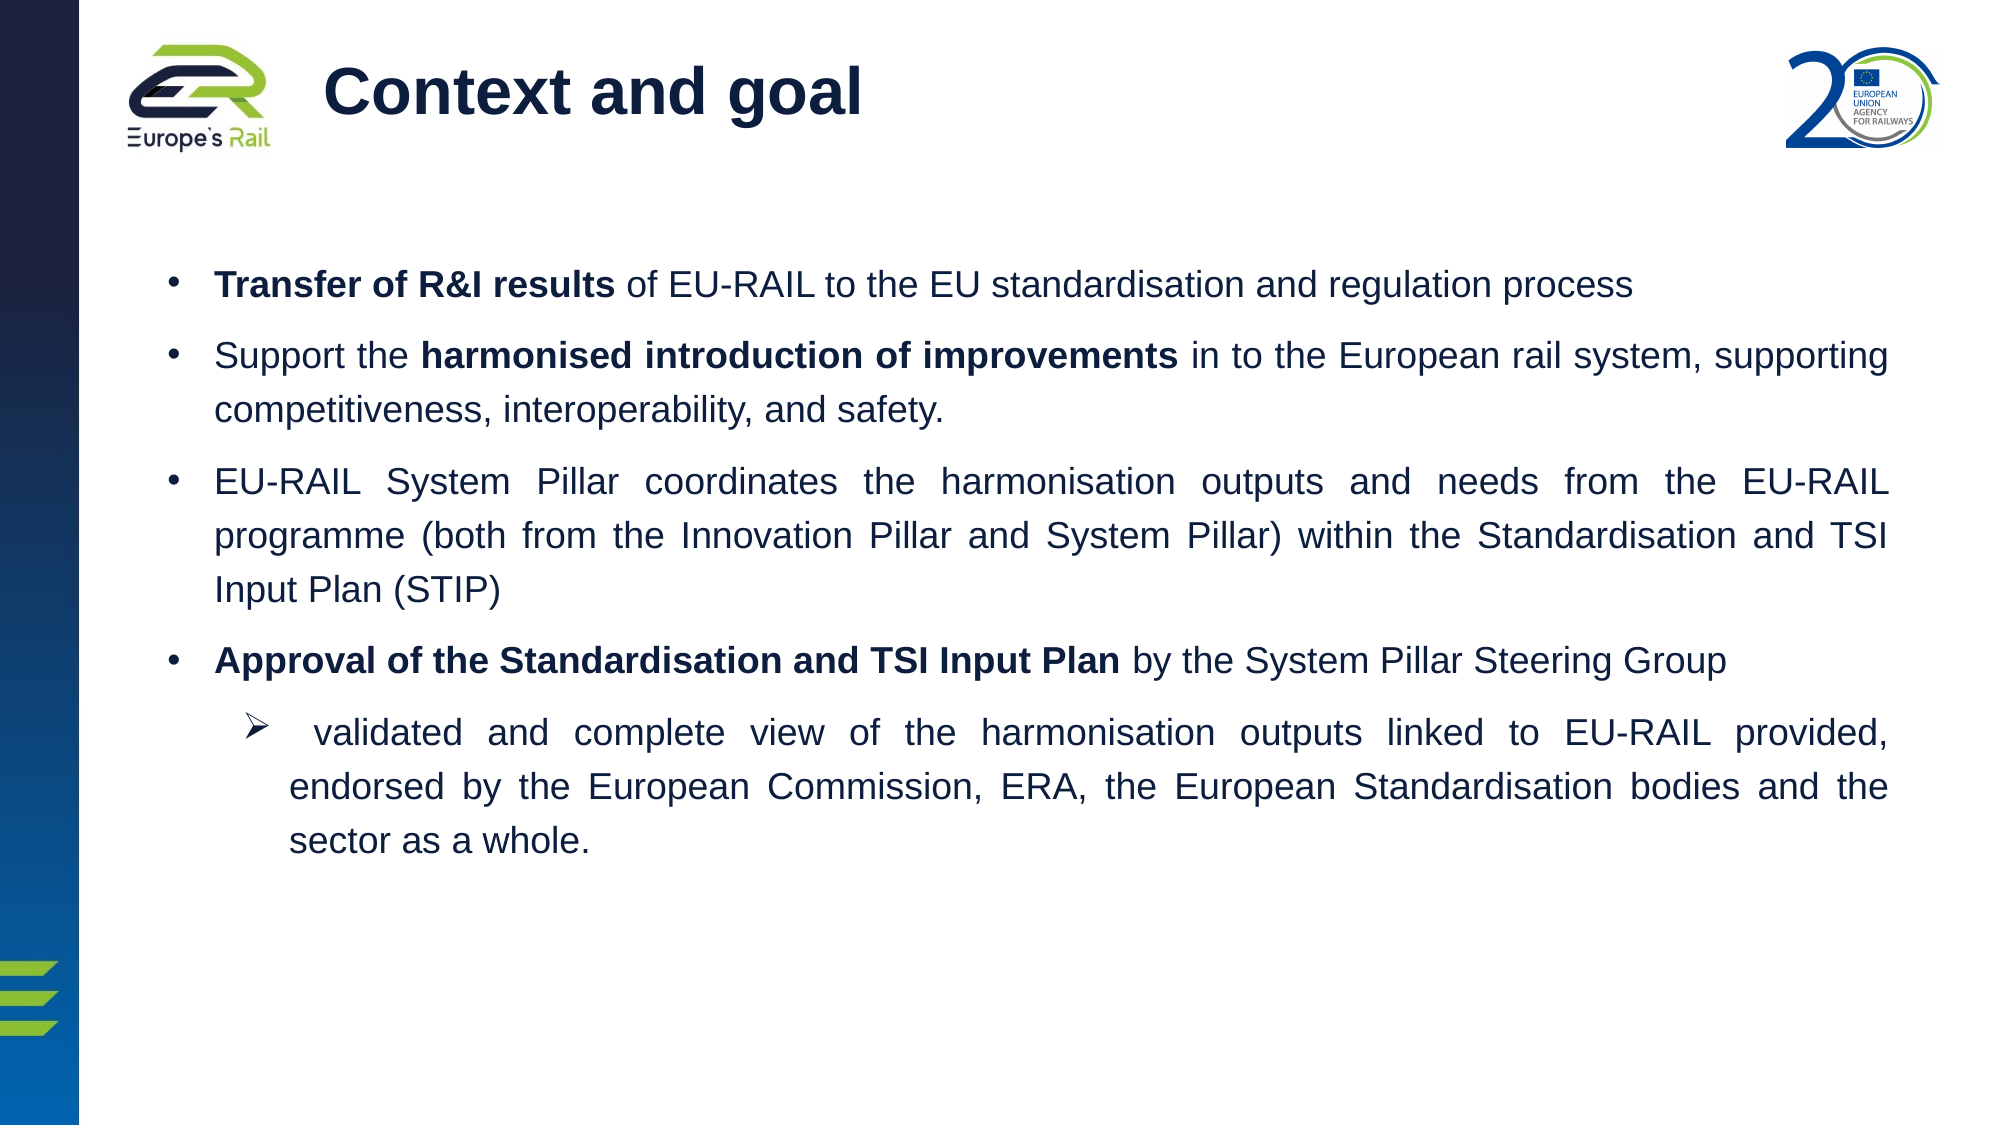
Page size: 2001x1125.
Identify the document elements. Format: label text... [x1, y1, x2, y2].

text_box Context and goal [308, 50, 1949, 171]
text_box Transfer of R&I results of EU-RAIL to the EU standardisation and regulation process Support the harmonised introduction of improvements in to the European rail system, supporting competitiveness, interoperability, and safety. EU-RAIL System Pillar coordinates the harmonisation outputs and needs from the EU-RAIL programme (both from the Innovation Pillar and System Pillar) within the Standardisation and TSI Input Plan (STIP) Approval of the Standardisation and TSI Input Plan by the System Pillar Steering Group validated and complete view of the harmonisation outputs linked to EU-RAIL provided, endorsed by the European Commission, ERA, the European Standardisation bodies and the sector as a whole. [152, 243, 1904, 932]
picture [0, 0, 2001, 1125]
